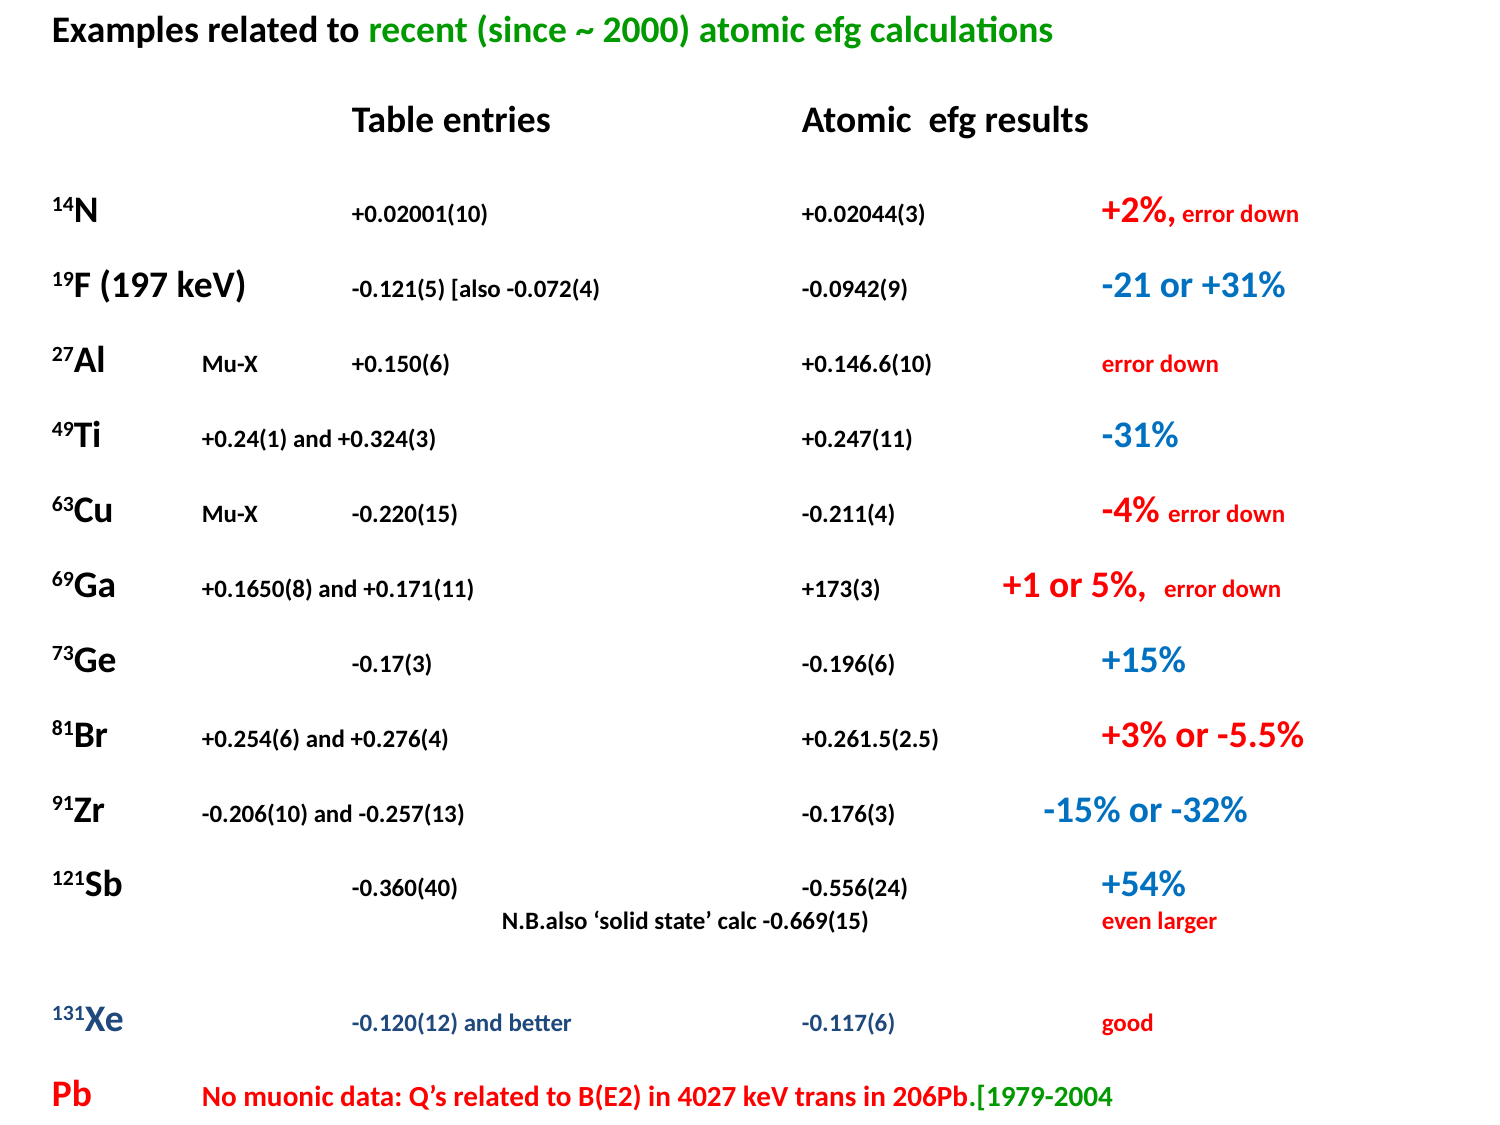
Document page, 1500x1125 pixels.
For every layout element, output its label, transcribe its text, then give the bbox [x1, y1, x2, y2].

text_box Examples related to recent (since ~ 2000) atomic efg calculations Table entries Atomic efg results 14N +0.02001(10) +0.02044(3) +2%, error down 19F (197 keV) -0.121(5) [also -0.072(4) -0.0942(9) -21 or +31% 27Al Mu-X +0.150(6) +0.146.6(10) error down 49Ti +0.24(1) and +0.324(3) +0.247(11) -31% 63Cu Mu-X -0.220(15) -0.211(4) -4% error down 69Ga +0.1650(8) and +0.171(11) +173(3) +1 or 5%, error down 73Ge -0.17(3) -0.196(6) +15% 81Br +0.254(6) and +0.276(4) +0.261.5(2.5) +3% or -5.5% 91Zr -0.206(10) and -0.257(13) -0.176(3) -15% or -32% 121Sb -0.360(40) -0.556(24) +54% N.B.also ‘solid state’ calc -0.669(15) even larger 131Xe -0.120(12) and better -0.117(6) good Pb No muonic data: Q’s related to B(E2) in 4027 keV trans in 206Pb.[1979-2004 [37, 0, 1467, 1122]
